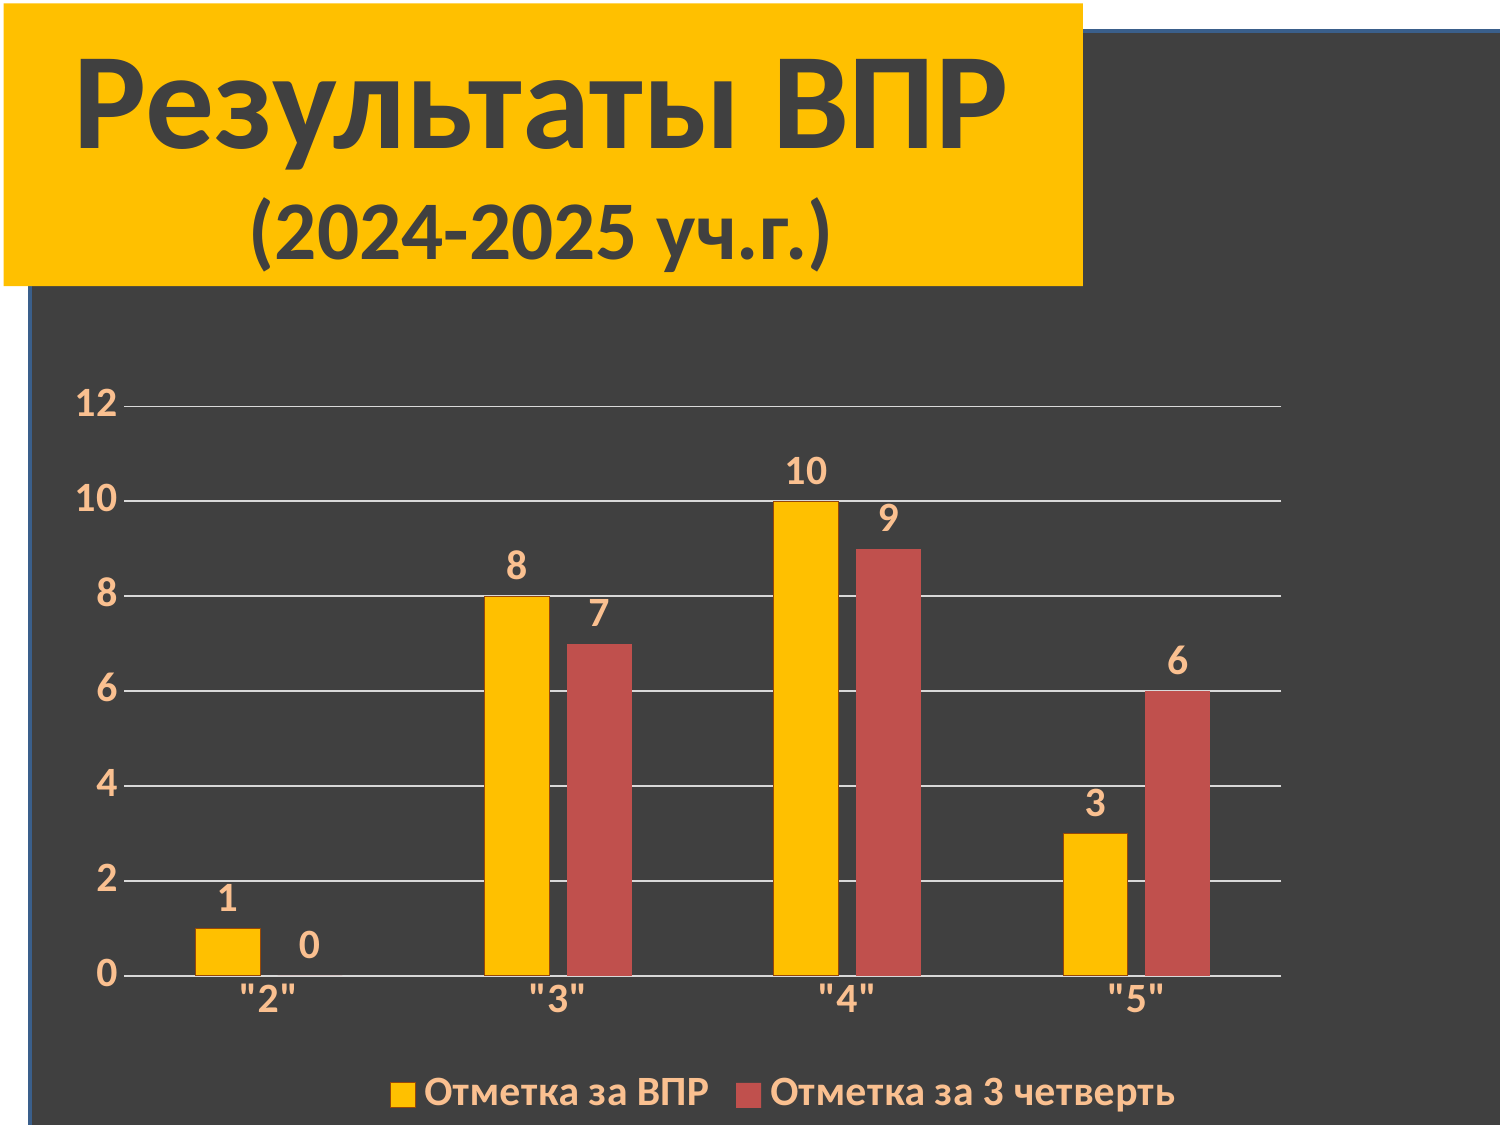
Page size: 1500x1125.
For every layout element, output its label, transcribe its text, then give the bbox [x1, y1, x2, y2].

text_box [2, 1, 1085, 288]
text_box Результаты ВПР (2024-2025 уч.г.) [0, 3, 1083, 284]
text_box [28, 29, 1500, 302]
chart [29, 302, 1500, 1125]
